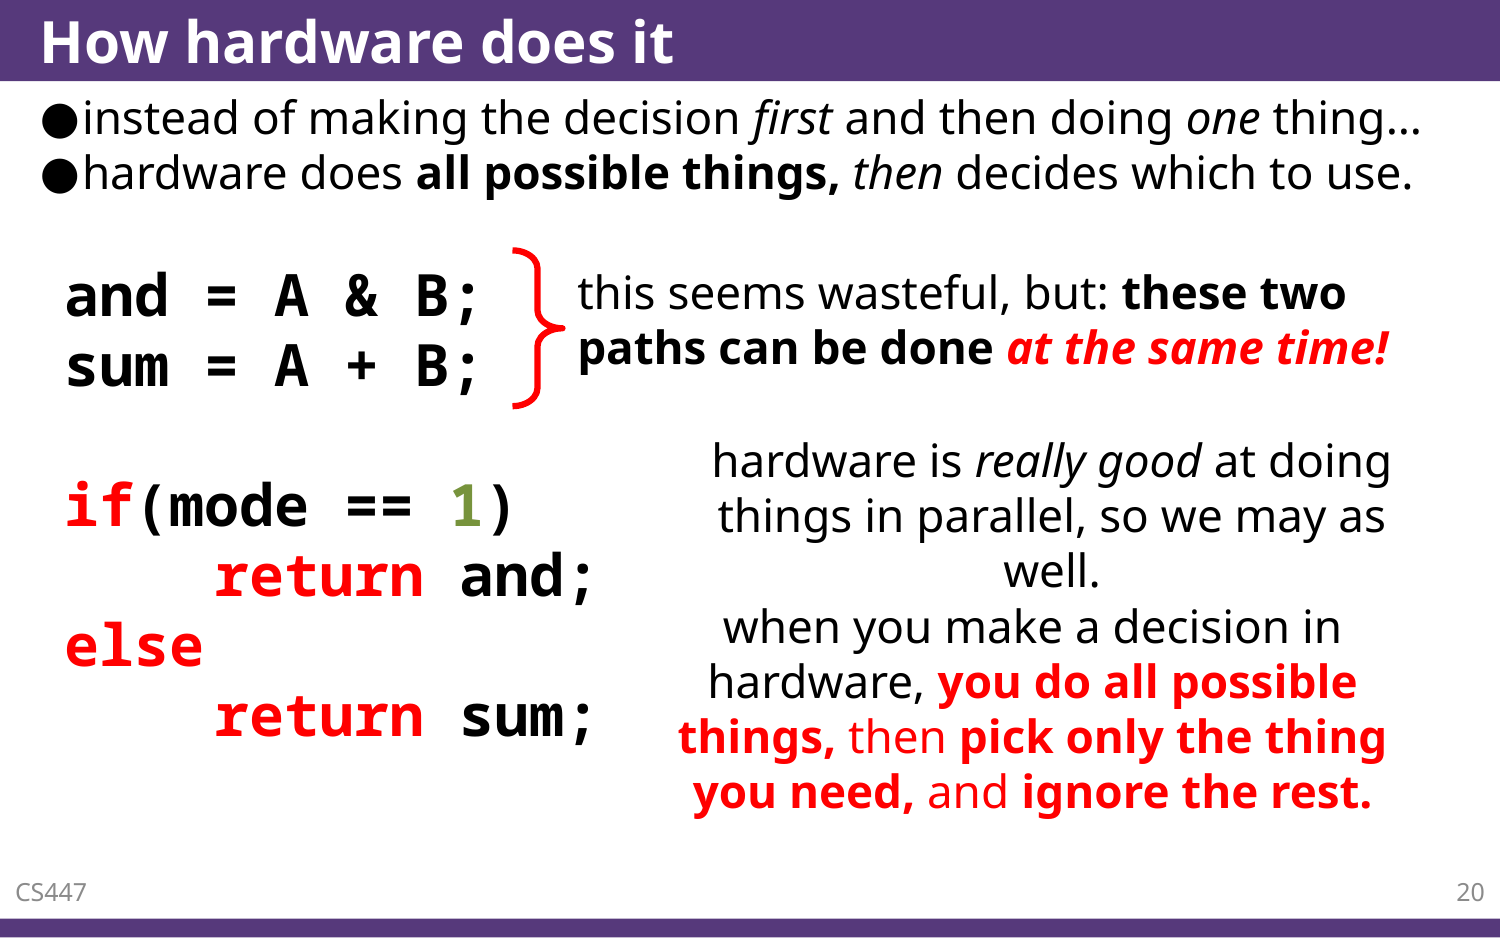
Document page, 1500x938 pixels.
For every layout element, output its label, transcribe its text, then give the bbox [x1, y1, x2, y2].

text_box and = A & B; sum = A + B; if(mode == 1) return and; else return sum; [49, 250, 638, 756]
text_box when you make a decision in hardware, you do all possible things, then pick only the thing you need, and ignore the rest. [637, 590, 1428, 826]
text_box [512, 250, 1406, 407]
slide_number 20 [1387, 868, 1500, 919]
footer CS447 [0, 868, 200, 919]
title How hardware does it [24, 0, 1500, 81]
text_box hardware is really good at doing things in parallel, so we may as well. [656, 423, 1448, 604]
list instead of making the decision first and then doing one thing… hardware does all possible things, then decides which to use. [24, 81, 1500, 232]
